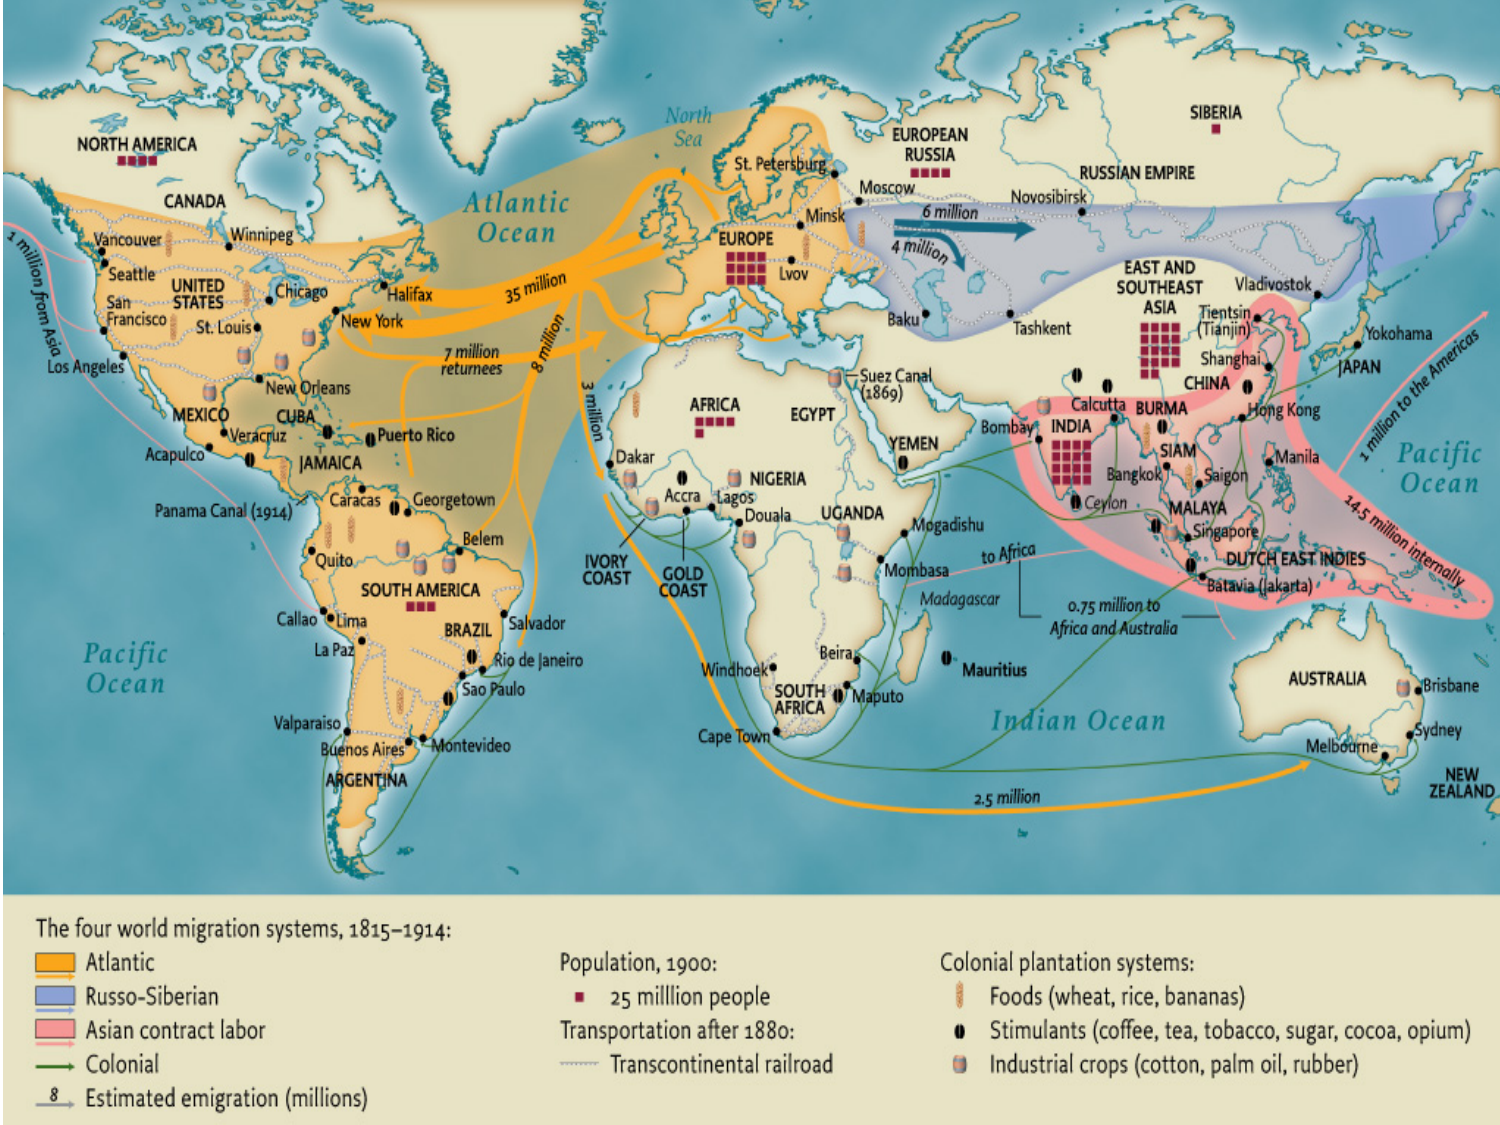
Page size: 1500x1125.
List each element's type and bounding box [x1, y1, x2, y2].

list [3, 0, 1500, 1125]
